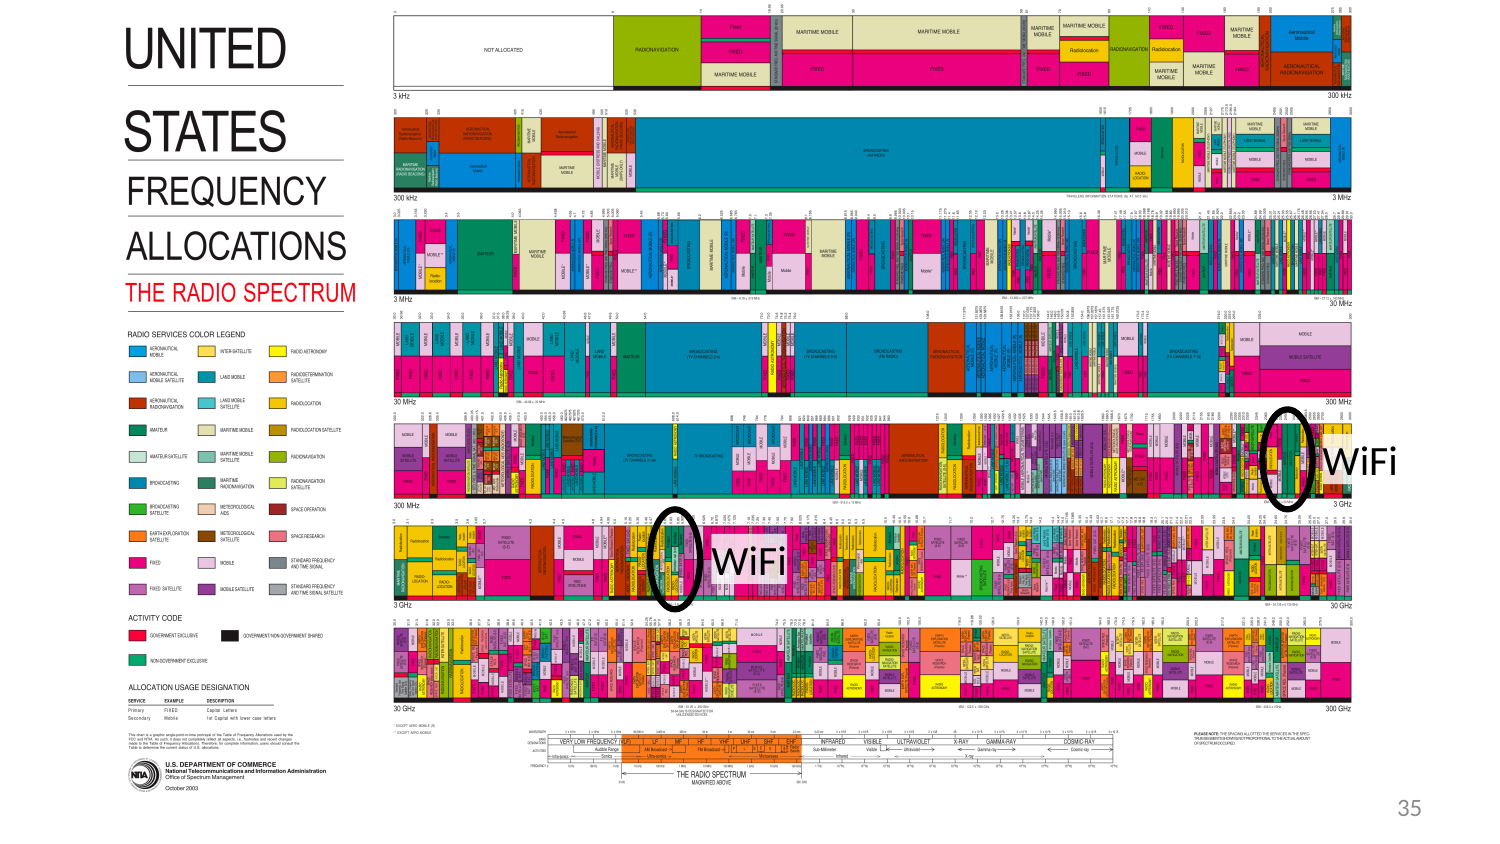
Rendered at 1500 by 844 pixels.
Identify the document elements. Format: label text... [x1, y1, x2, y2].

slide_number 35 [1087, 784, 1438, 830]
picture [118, 1, 1361, 798]
text_box WiFi [1365, 434, 1399, 485]
